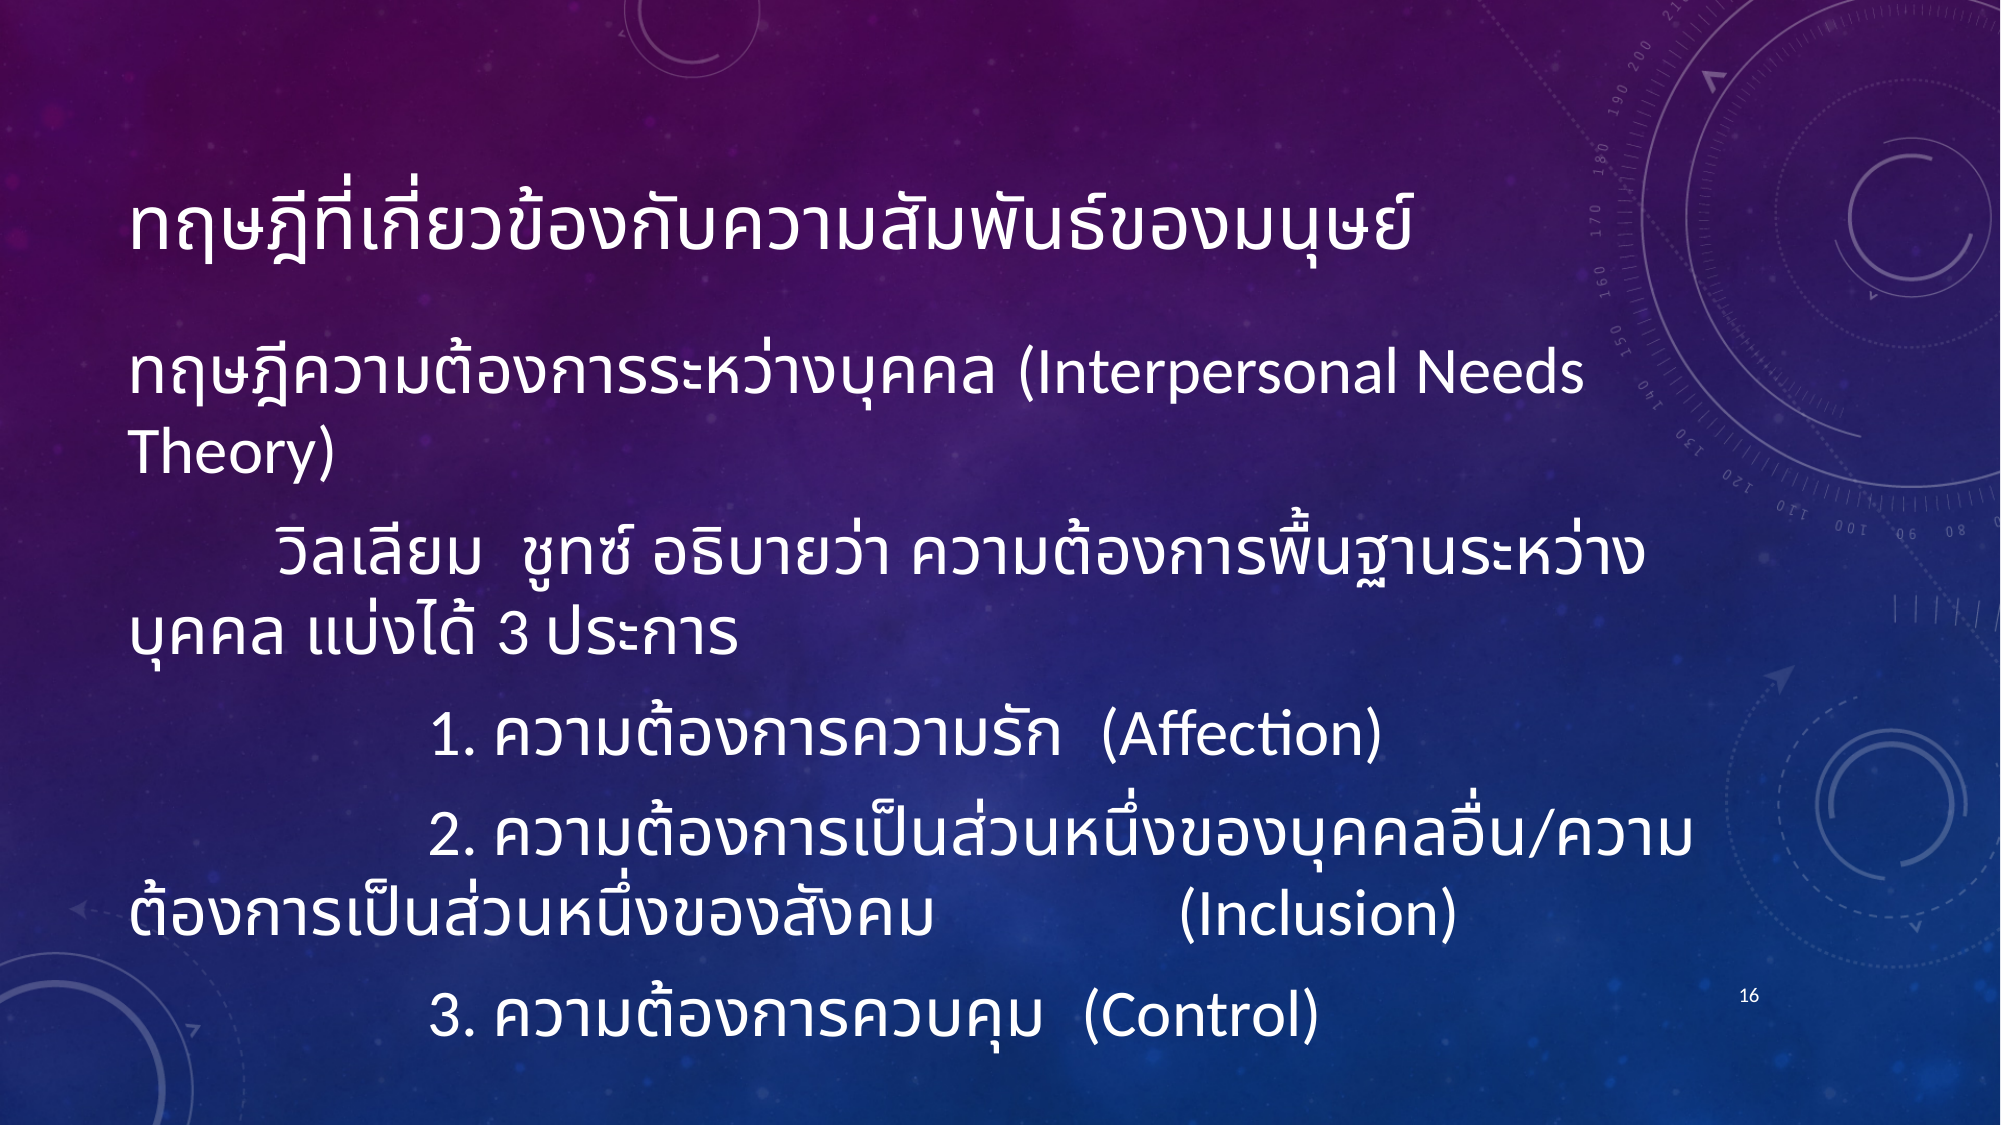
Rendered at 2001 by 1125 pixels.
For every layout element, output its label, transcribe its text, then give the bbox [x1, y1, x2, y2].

title ทฤษฎีที่เกี่ยวข้องกับความสัมพันธ์ของมนุษย์ [112, 99, 1775, 339]
picture [0, 0, 2001, 1125]
slide_number 16 [1684, 963, 1775, 1025]
list ทฤษฎีความต้องการระหว่างบุคคล (Interpersonal Needs Theory) วิลเลียม ชูทซ์ อธิบายว่า ความต้องการพื้นฐานระหว่างบุคคล แบ่งได้ 3 ประการ 1. ความต้องการความรัก (Affection) 2. ความต้องการเป็นส่วนหนึ่งของบุคคลอื่น/ความต้องการเป็นส่วนหนึ่งของสังคม (Inclusion) 3. ความต้องการควบคุม (Control) [112, 388, 1775, 988]
